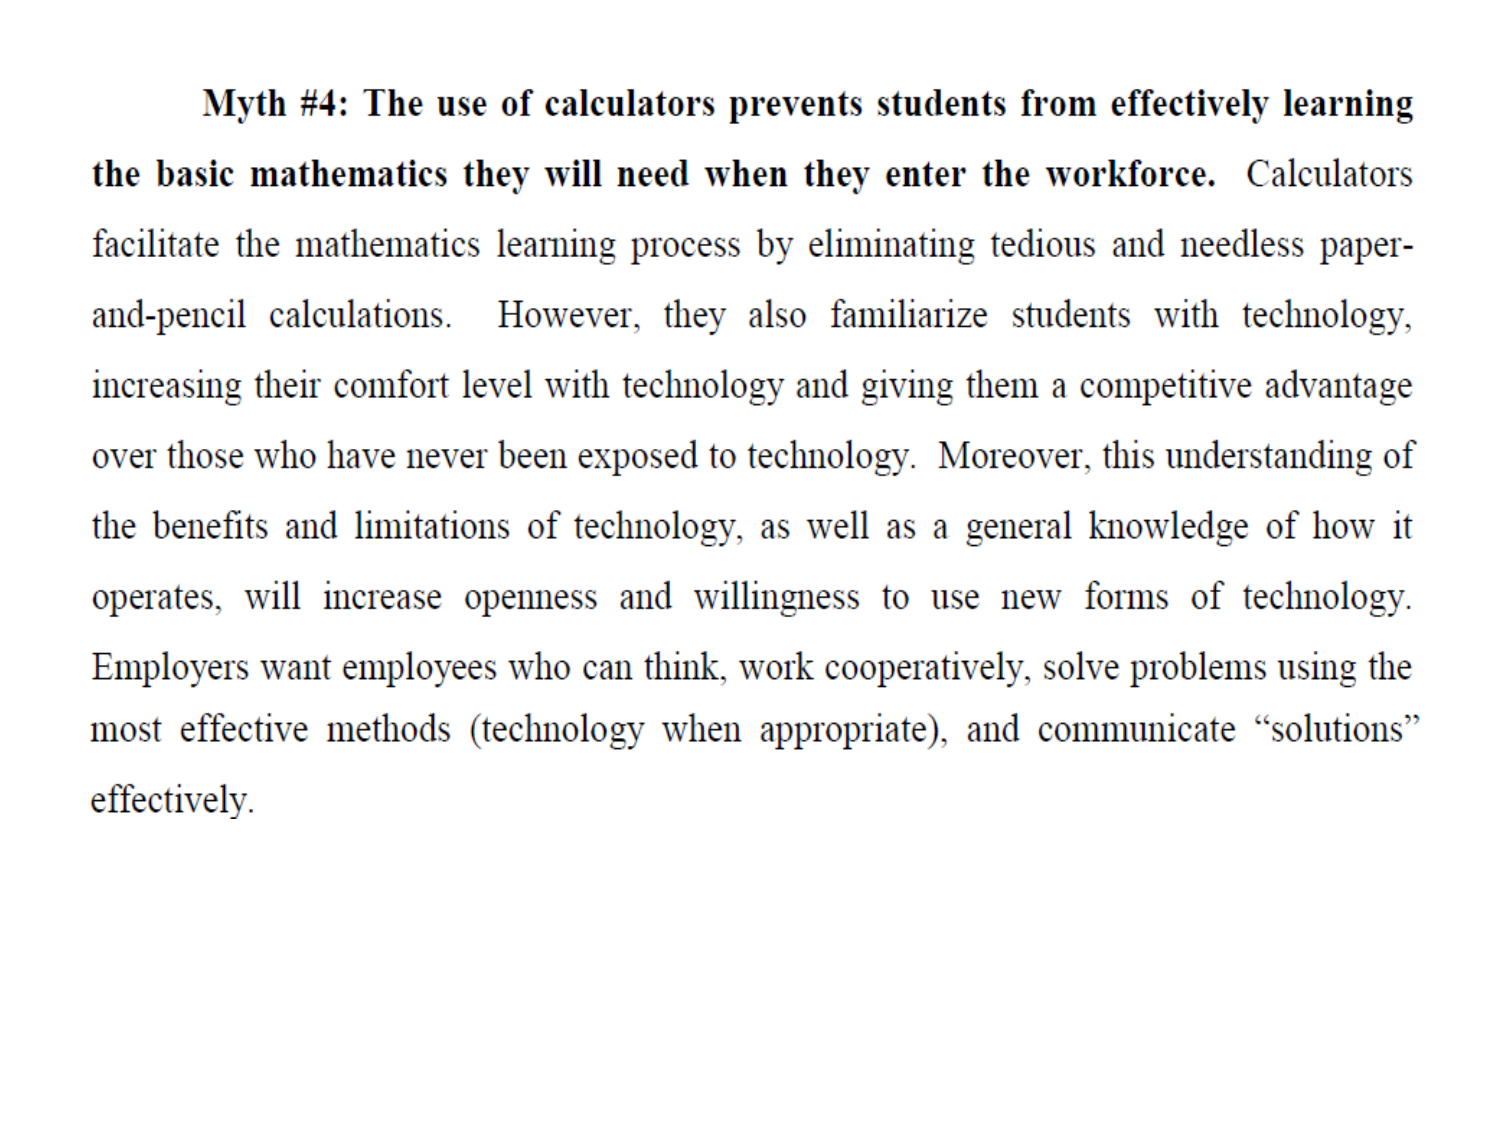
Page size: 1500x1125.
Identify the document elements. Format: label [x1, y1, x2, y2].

picture [52, 66, 1448, 819]
